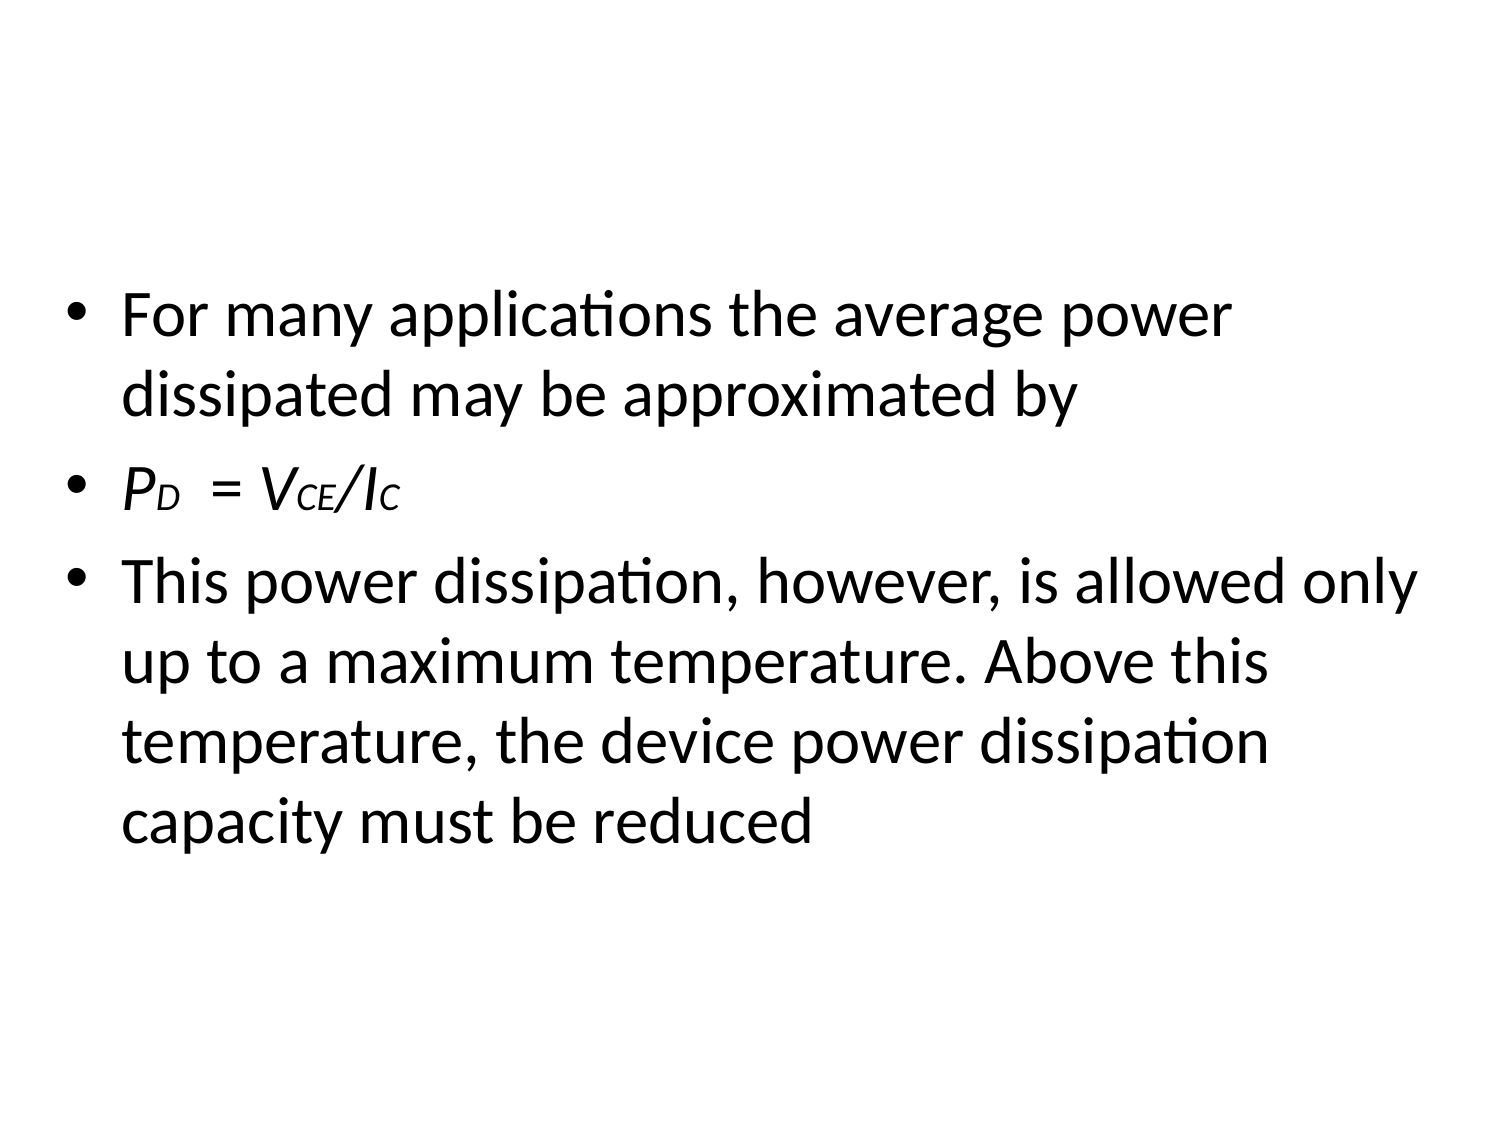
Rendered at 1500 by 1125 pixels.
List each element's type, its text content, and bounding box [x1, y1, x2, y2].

list For many applications the average power dissipated may be approximated by PD = VCE/IC This power dissipation, however, is allowed only up to a maximum temperature. Above this temperature, the device power dissipation capacity must be reduced [50, 262, 1450, 1013]
